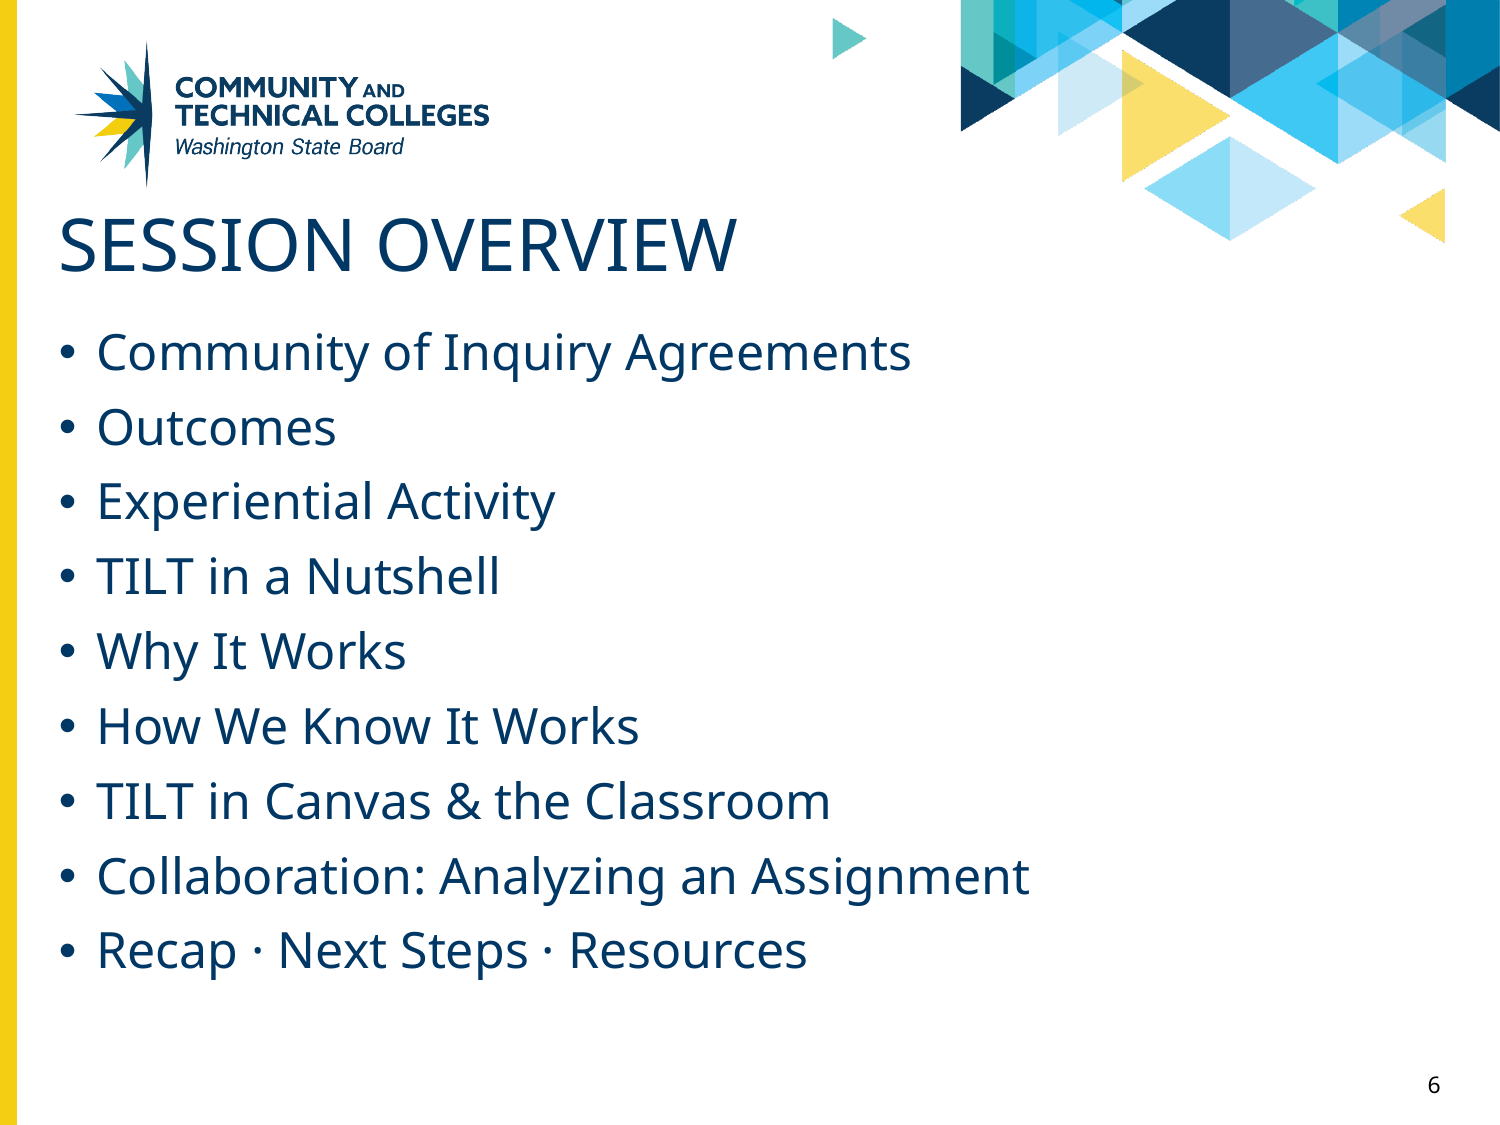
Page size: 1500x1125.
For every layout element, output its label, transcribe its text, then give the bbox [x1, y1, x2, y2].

picture [832, 0, 1500, 243]
slide_number 6 [1378, 1063, 1456, 1103]
title Session Overview [44, 200, 1477, 302]
picture [17, 25, 557, 228]
list Community of Inquiry Agreements Outcomes Experiential Activity TILT in a Nutshell Why It Works How We Know It Works TILT in Canvas & the Classroom Collaboration: Analyzing an Assignment Recap · Next Steps · Resources [44, 319, 1345, 1065]
